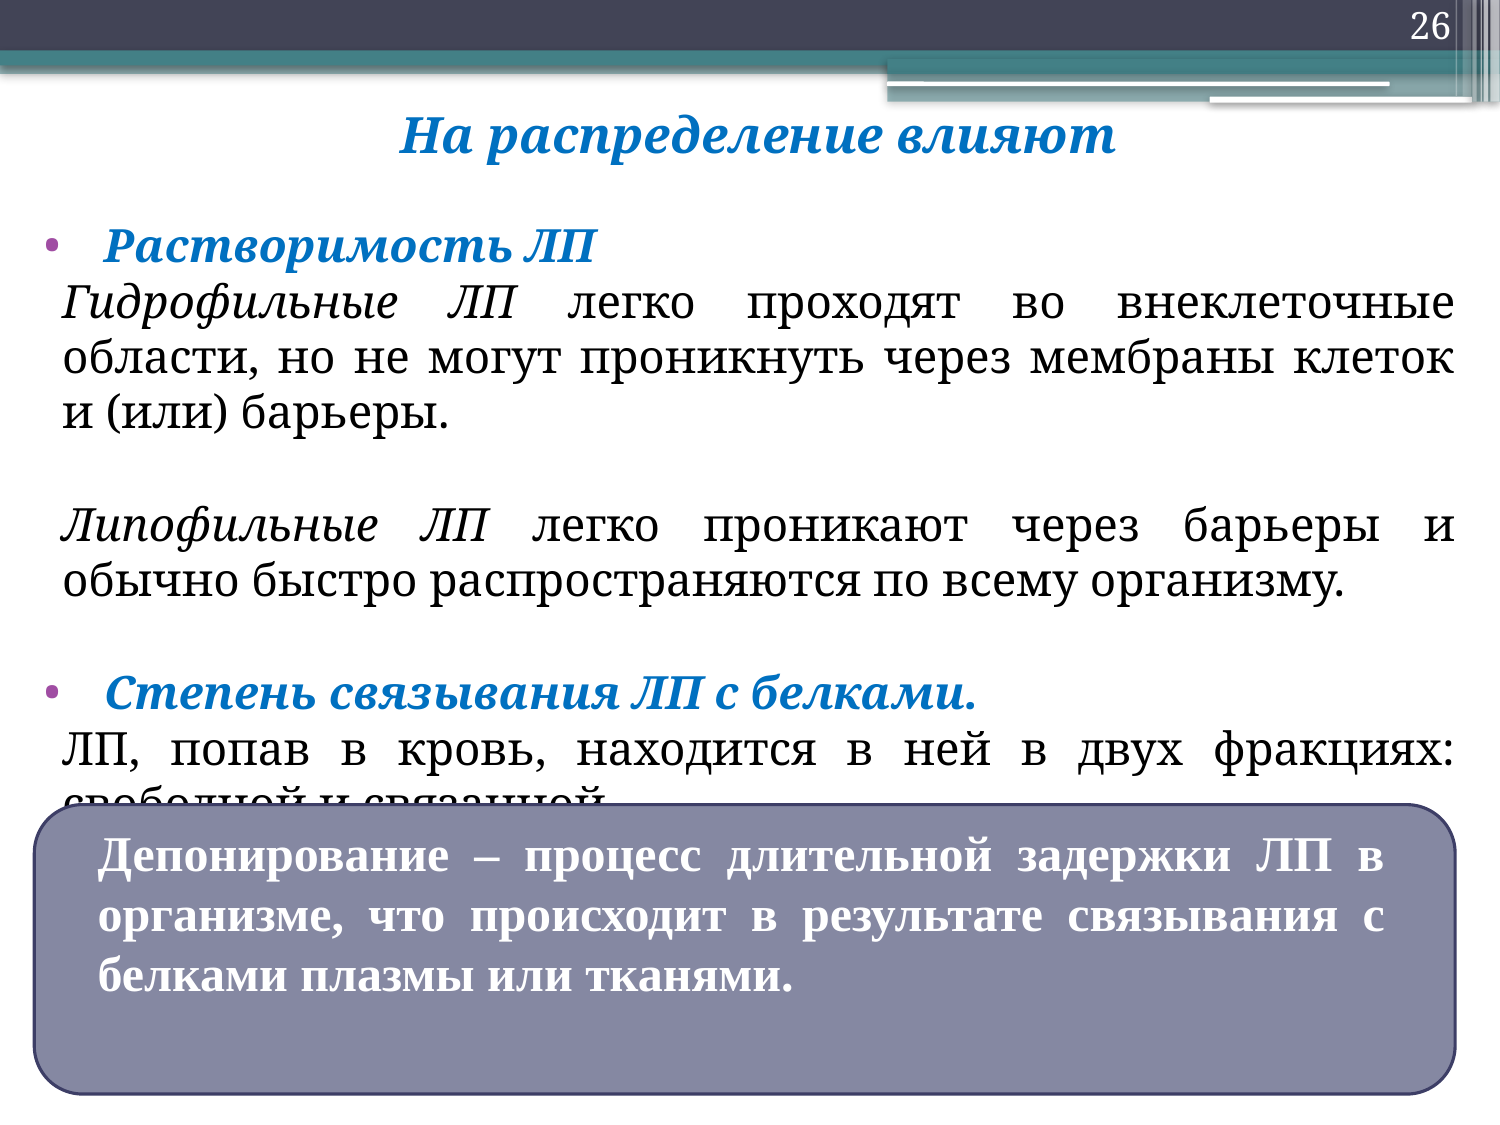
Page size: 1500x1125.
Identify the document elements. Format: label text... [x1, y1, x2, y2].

text_box Депонирование – процесс длительной задержки ЛП в организме, что происходит в результате связывания с белками плазмы или тканями. [64, 814, 1400, 1069]
text_box [32, 803, 1457, 1096]
slide_number 26 [1341, 0, 1466, 61]
list На распределение влияют Растворимость ЛП Гидрофильные ЛП легко проходят во внеклеточные области, но не могут проникнуть через мембраны клеток и (или) барьеры. Липофильные ЛП легко проникают через барьеры и обычно быстро распространяются по всему организму. Степень связывания ЛП с белками. ЛП, попав в кровь, находится в ней в двух фракциях: свободной и связанной. ЛП, связанные с белком (альбумином), не взаимодействуют с рецепторами и не проникают через клеточные мембраны. [29, 95, 1471, 1030]
